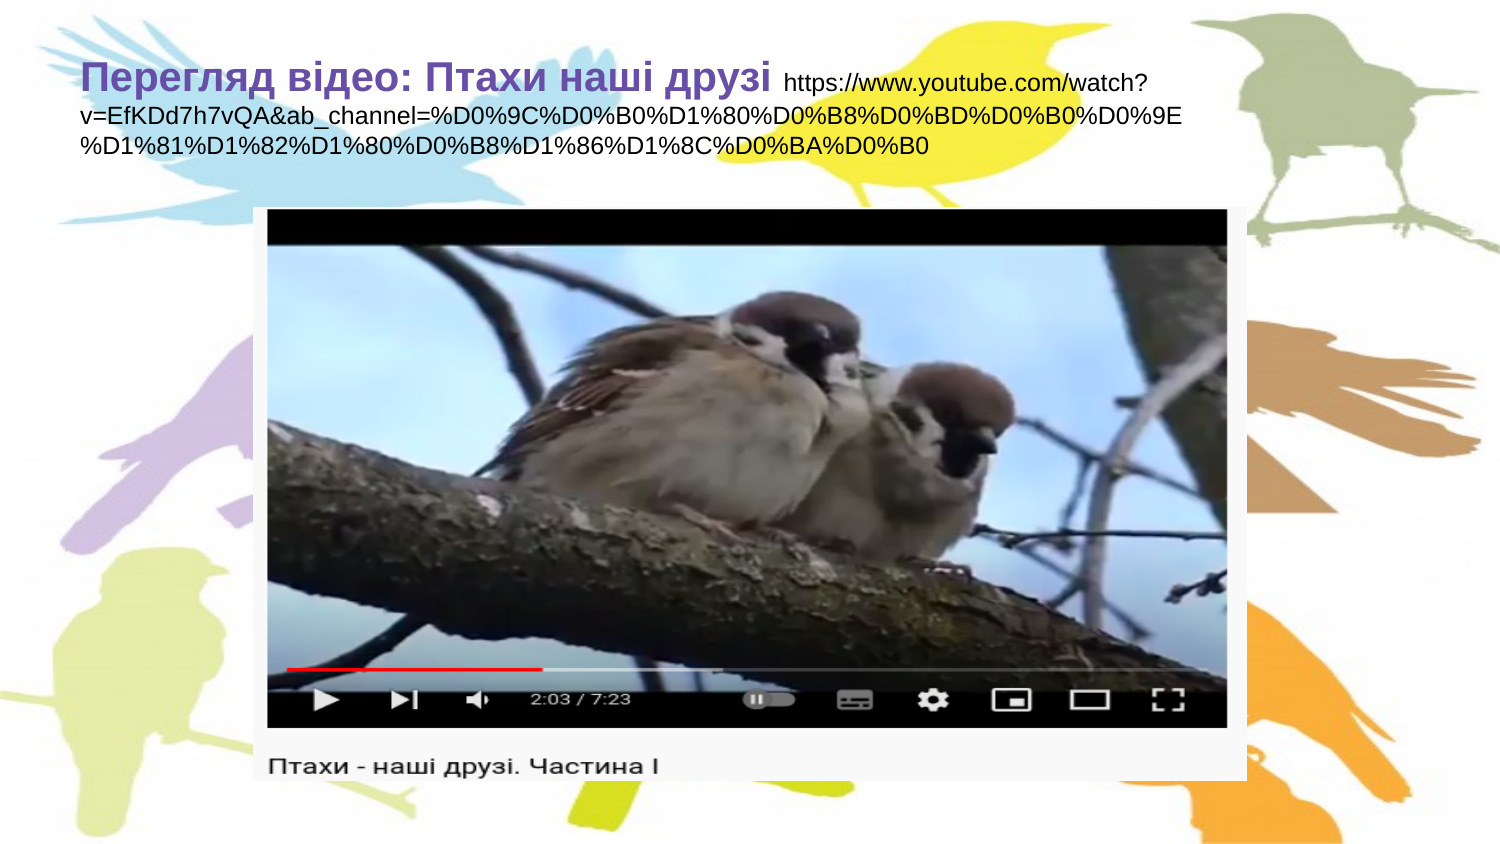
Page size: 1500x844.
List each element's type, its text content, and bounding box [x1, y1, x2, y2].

text_box Перегляд відео: Птахи наші друзі https://www.youtube.com/watch?v=EfKDd7h7vQA&ab_channel=%D0%9C%D0%B0%D1%80%D0%B8%D0%BD%D0%B0%D0%9E%D1%81%D1%82%D1%80%D0%B8%D1%86%D1%8C%D0%BA%D0%B0 [65, 34, 1462, 175]
picture [0, 0, 1500, 844]
